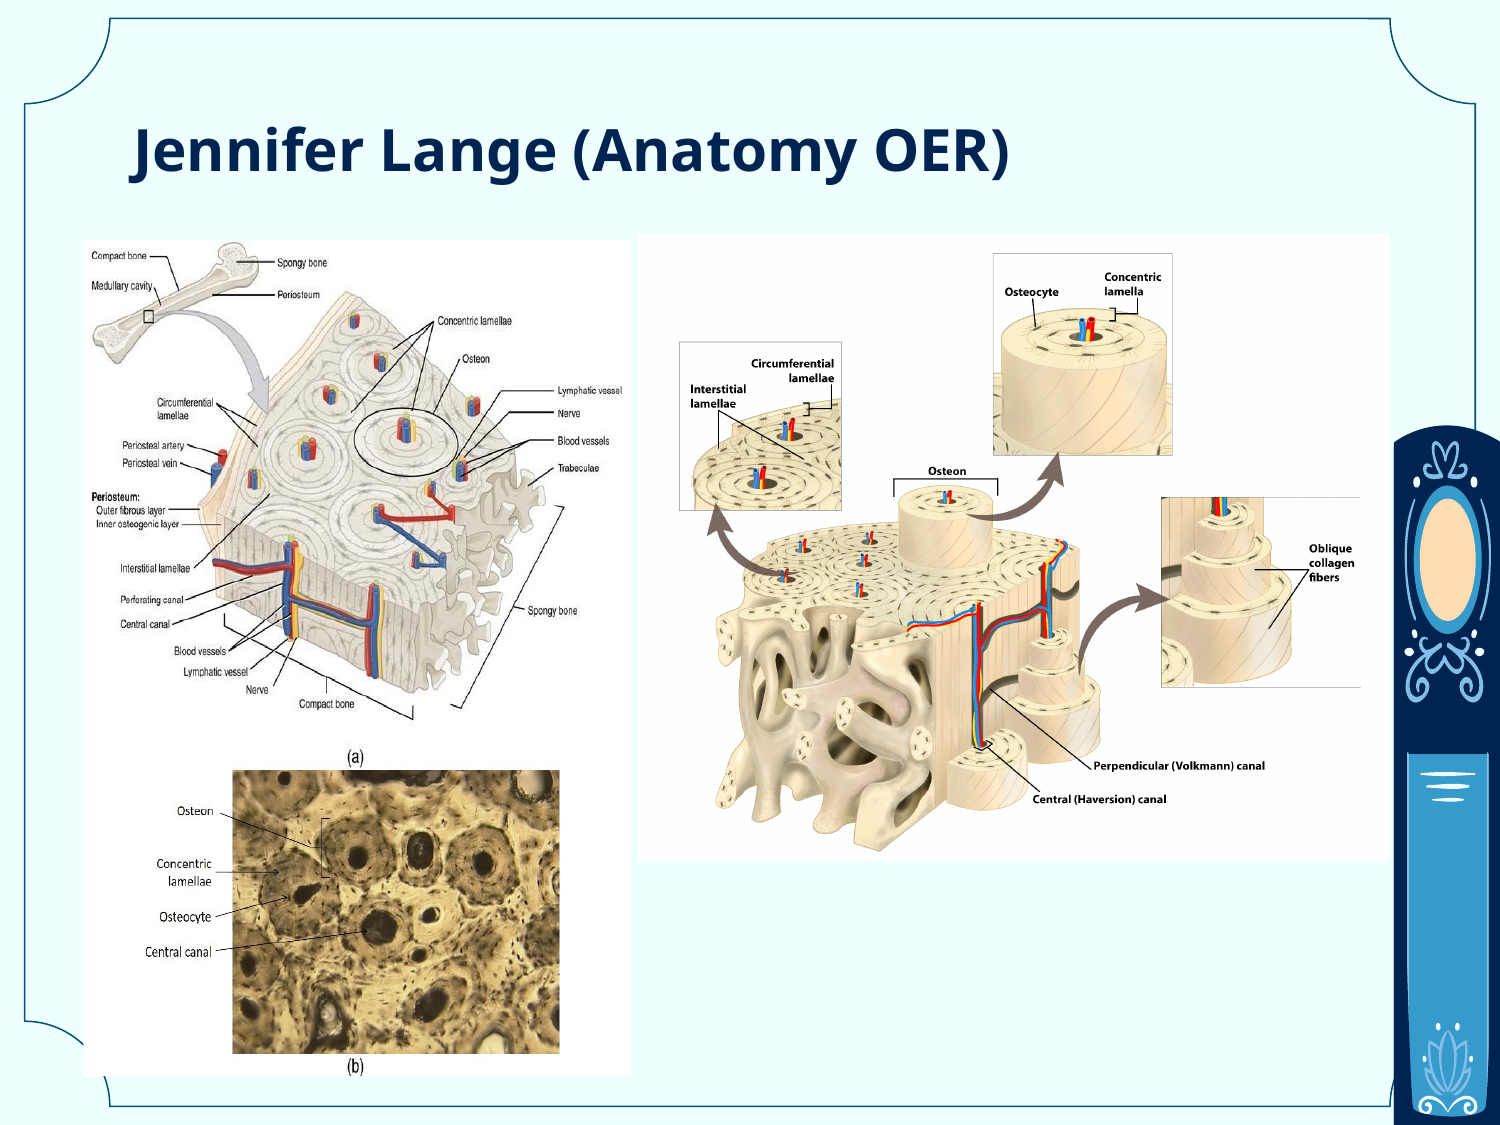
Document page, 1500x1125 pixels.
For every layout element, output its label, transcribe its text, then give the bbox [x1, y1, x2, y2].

picture [637, 234, 1390, 861]
title Jennifer Lange (Anatomy OER) [118, 98, 1382, 224]
picture [83, 240, 631, 1077]
